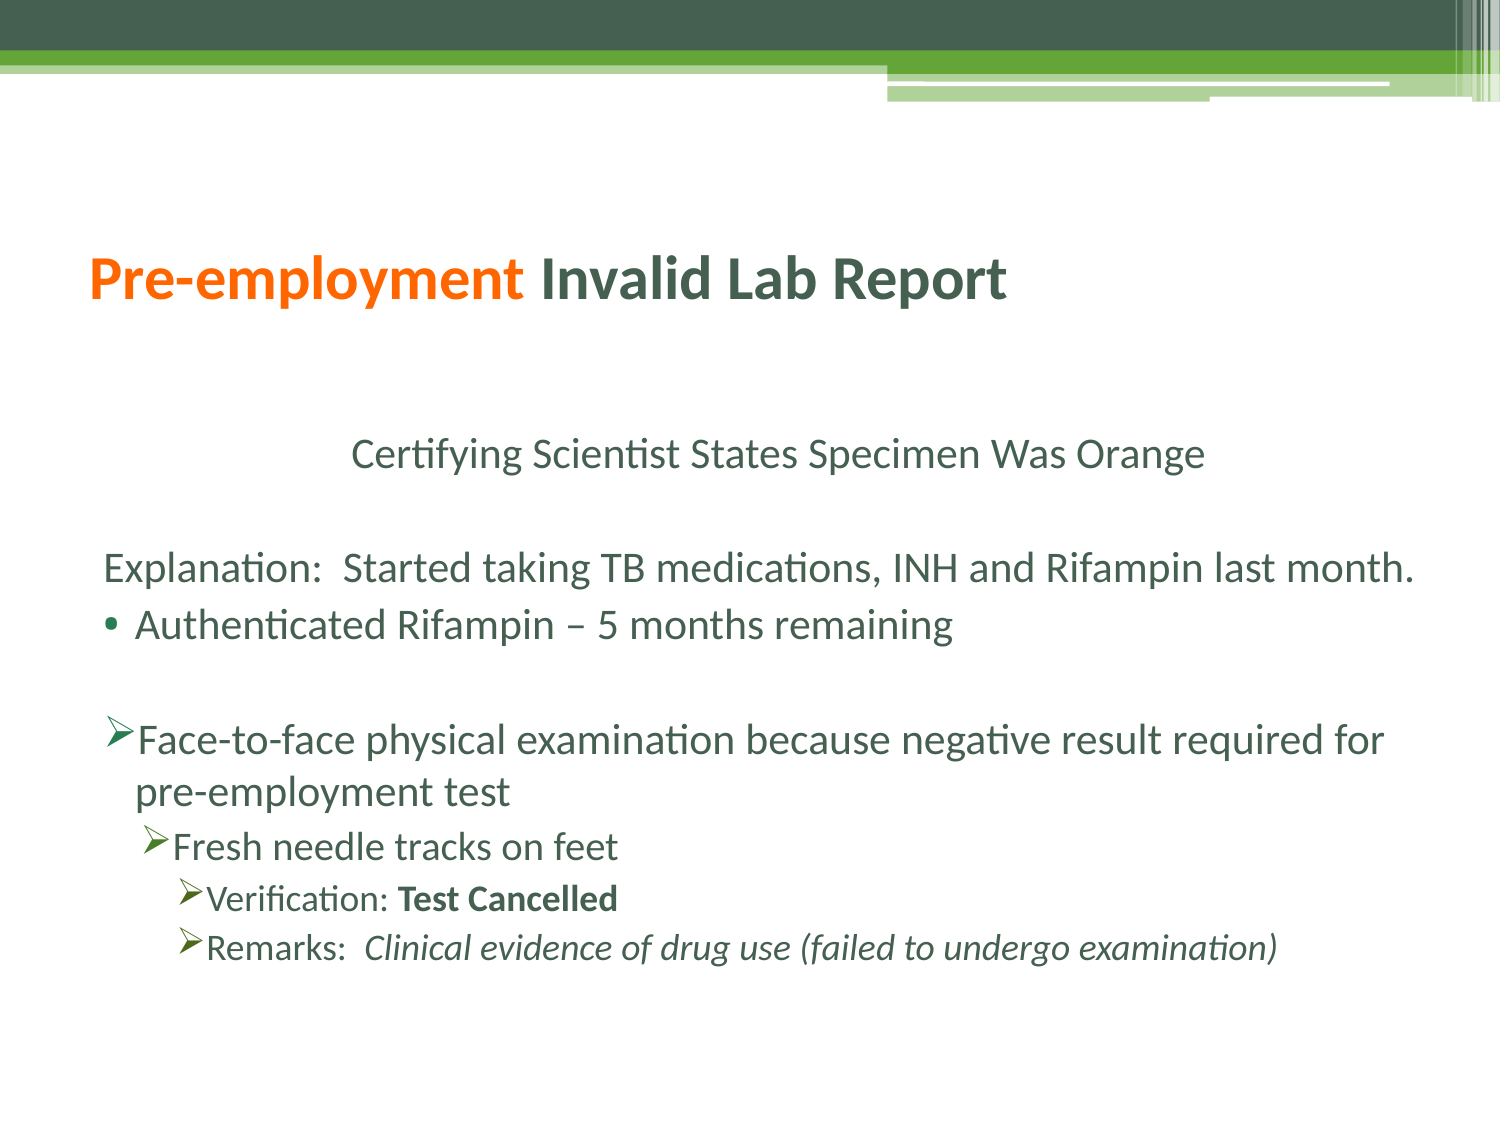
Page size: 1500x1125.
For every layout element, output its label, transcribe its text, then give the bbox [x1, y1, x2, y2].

list Certifying Scientist States Specimen Was Orange Explanation: Started taking TB medications, INH and Rifampin last month. Authenticated Rifampin – 5 months remaining Face-to-face physical examination because negative result required for pre-employment test Fresh needle tracks on feet Verification: Test Cancelled Remarks: Clinical evidence of drug use (failed to undergo examination) [75, 417, 1469, 985]
title Pre-employment Invalid Lab Report [75, 187, 1425, 363]
